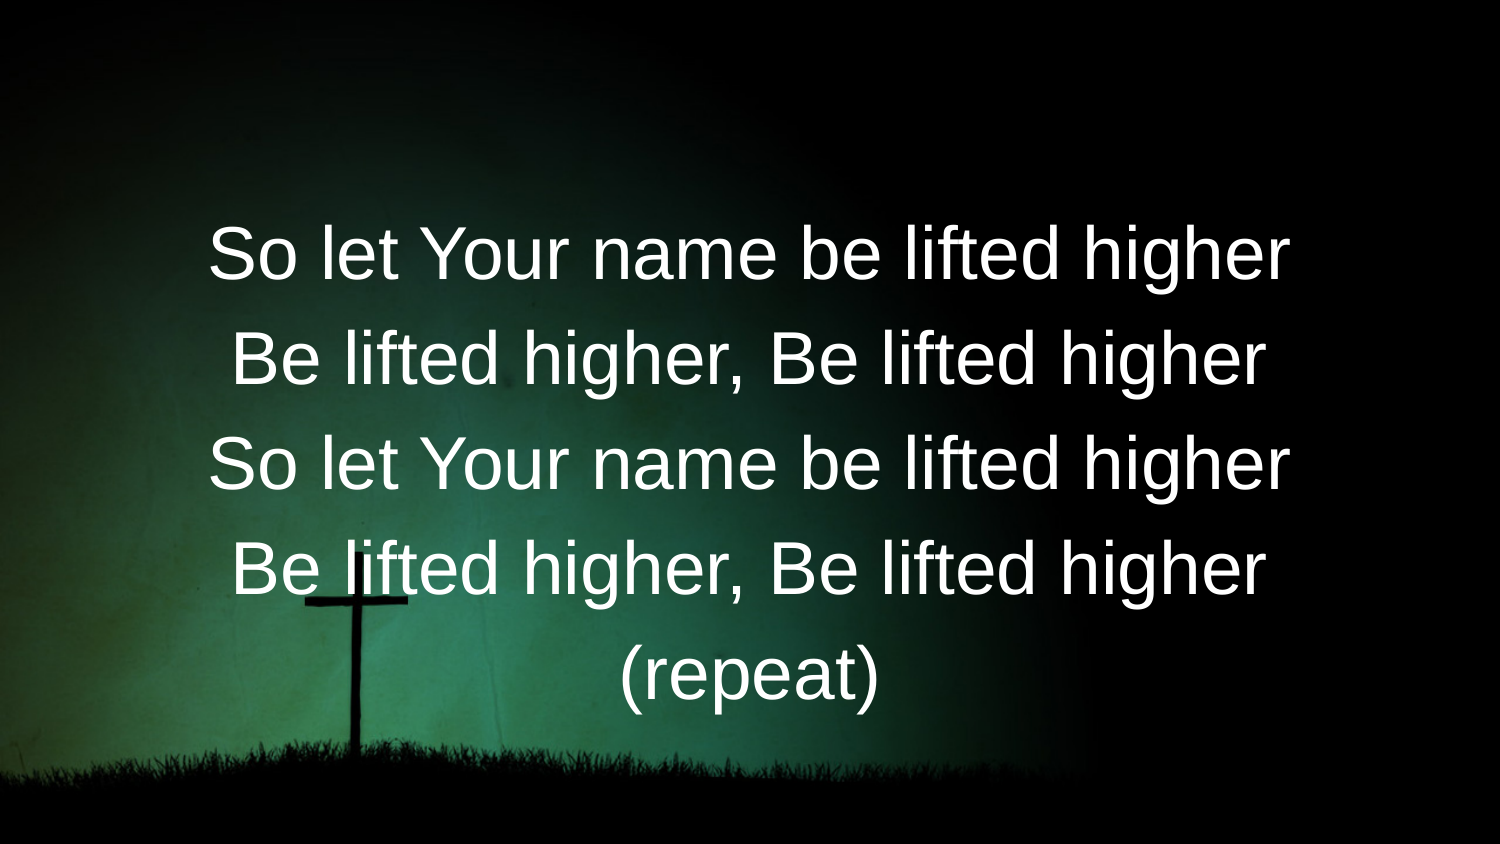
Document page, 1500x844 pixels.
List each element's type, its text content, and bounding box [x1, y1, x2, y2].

list So let Your name be lifted higher Be lifted higher, Be lifted higher So let Your name be lifted higher Be lifted higher, Be lifted higher (repeat) [75, 196, 1425, 754]
picture [0, 0, 1500, 844]
